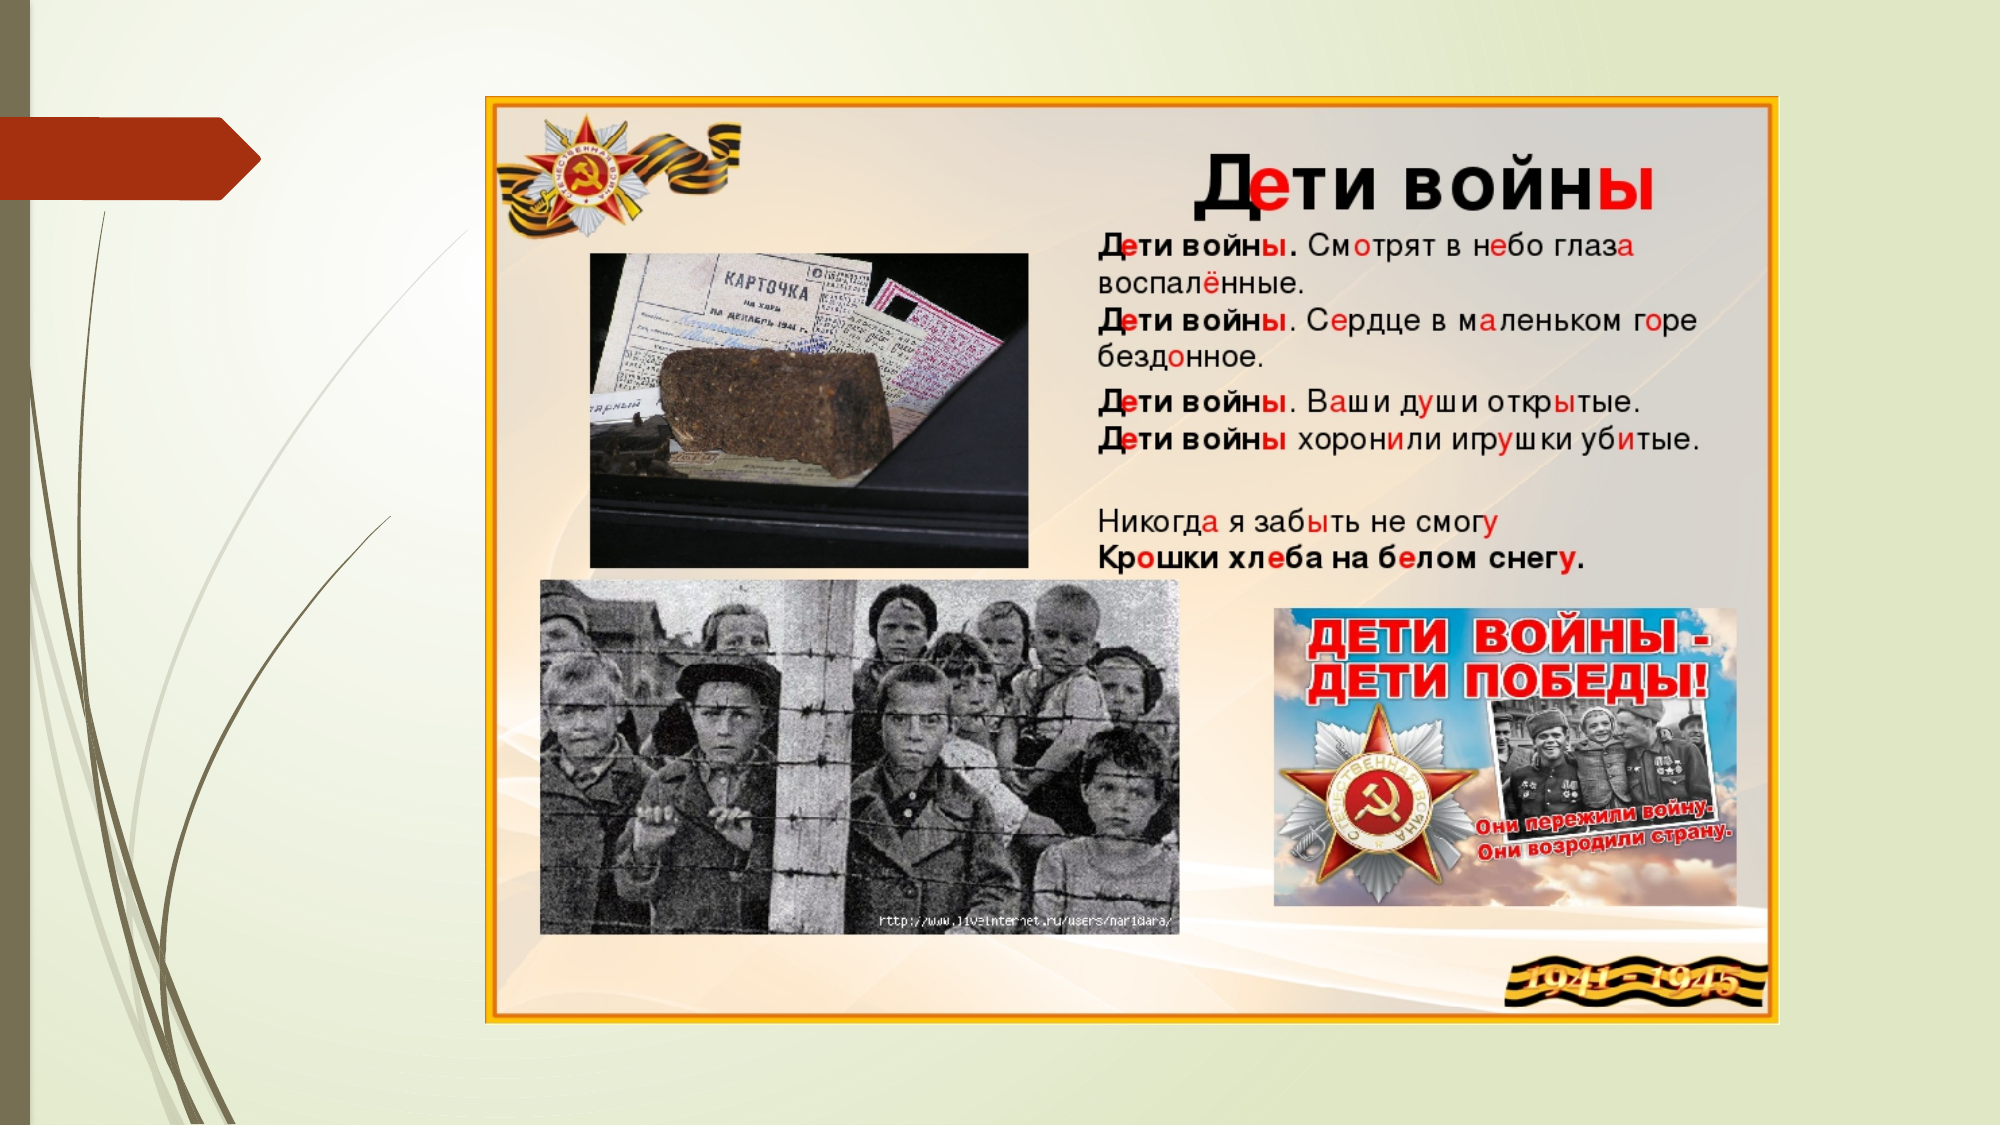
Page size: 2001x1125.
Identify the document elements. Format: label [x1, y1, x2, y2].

picture [485, 96, 1780, 1026]
